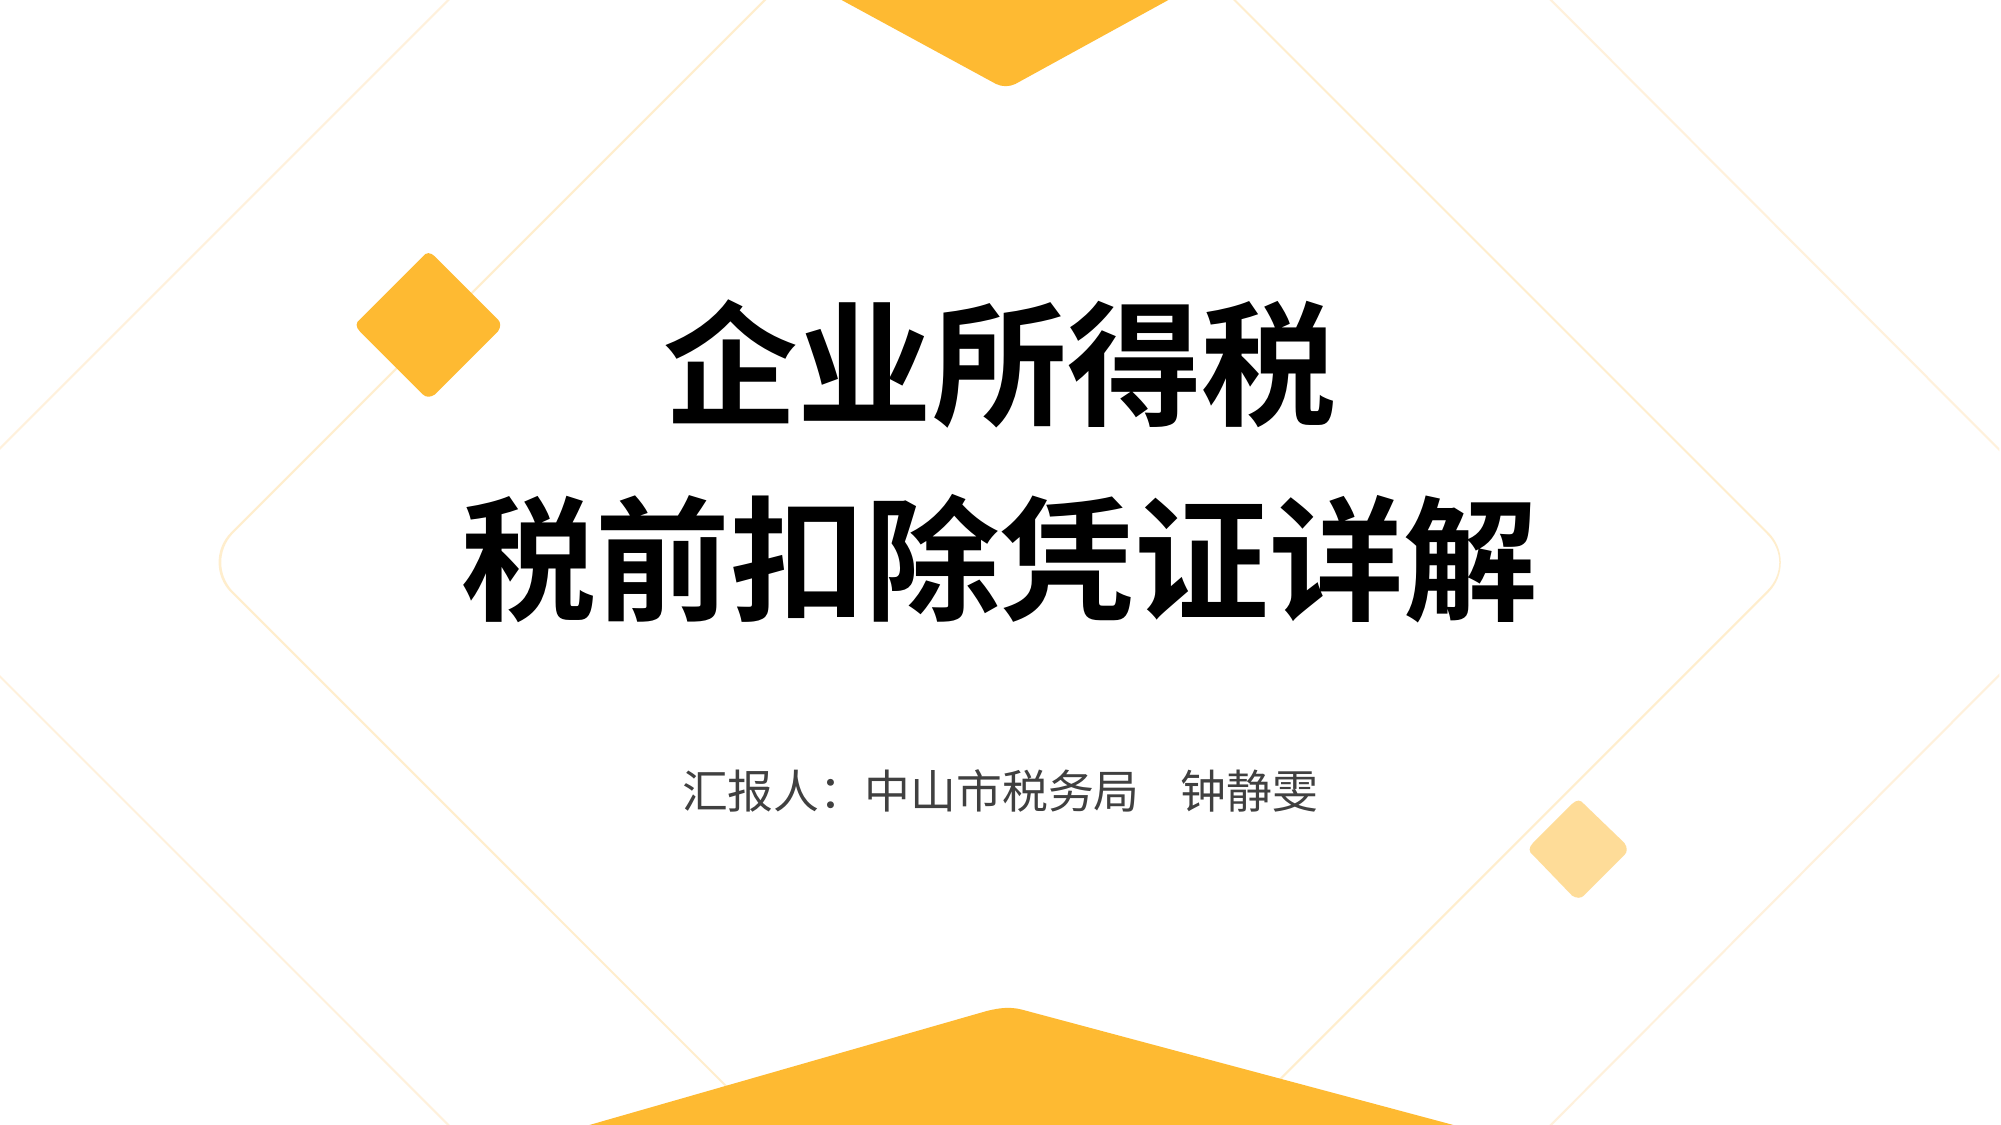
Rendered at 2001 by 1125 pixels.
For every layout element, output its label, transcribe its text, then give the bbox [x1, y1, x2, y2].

title 企业所得税 税前扣除凭证详解 [137, 255, 1863, 650]
list 汇报人：中山市税务局 钟静雯 [137, 755, 1863, 901]
